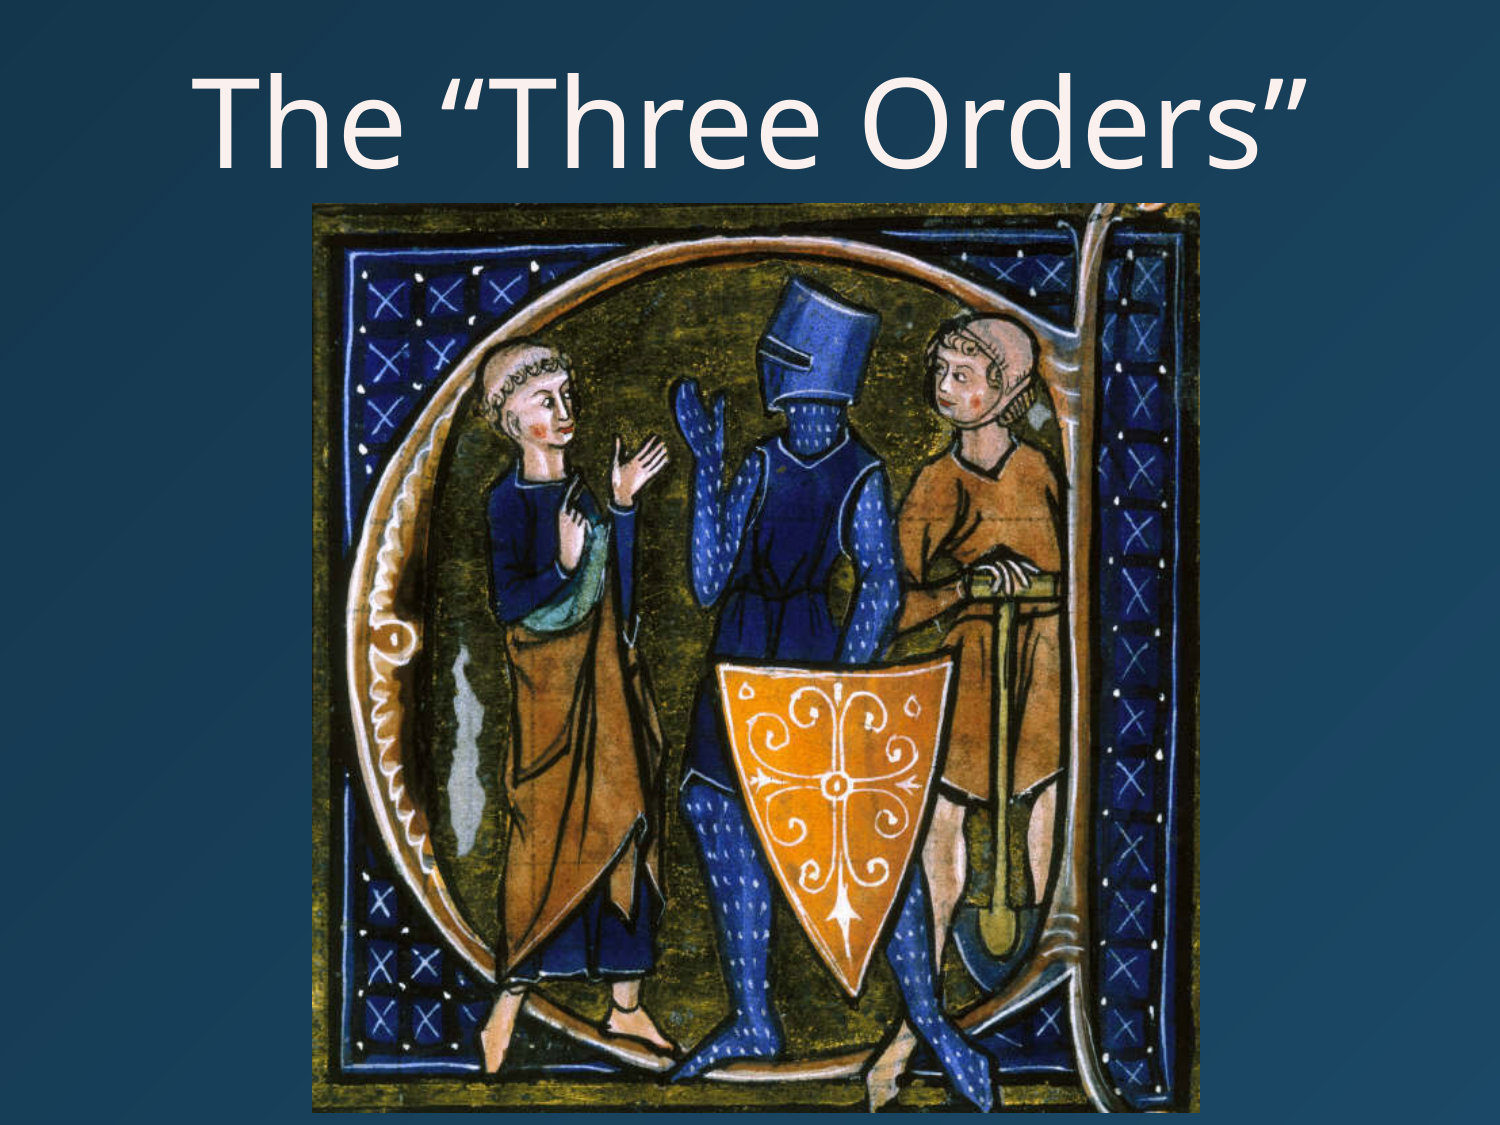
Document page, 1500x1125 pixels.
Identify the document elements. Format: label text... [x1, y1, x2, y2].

picture [312, 203, 1201, 1113]
title The “Three Orders” [0, 24, 1500, 213]
